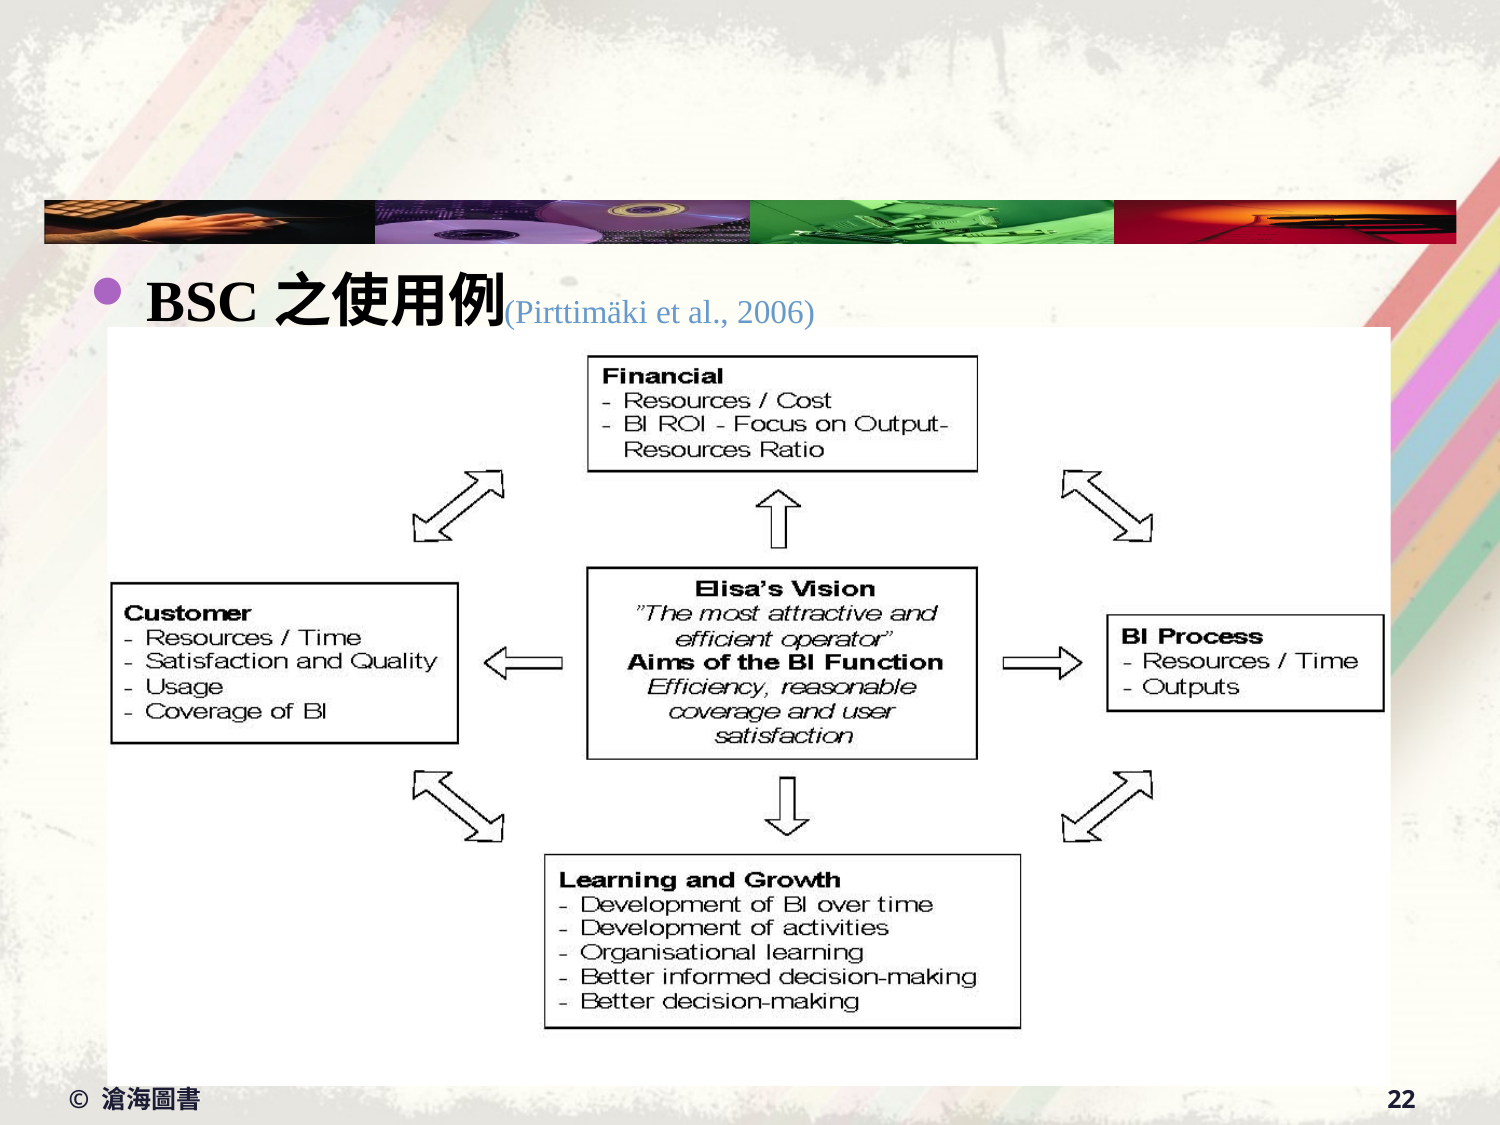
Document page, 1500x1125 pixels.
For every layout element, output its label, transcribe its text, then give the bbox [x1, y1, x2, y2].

text_box (Pirttimäki et al., 2006) [454, 290, 821, 325]
list BSC之使用例 [75, 255, 1425, 1026]
slide_number 22 [1080, 1075, 1431, 1125]
slide_number © 滄海圖書 [53, 1075, 467, 1125]
picture [0, 0, 1500, 1125]
